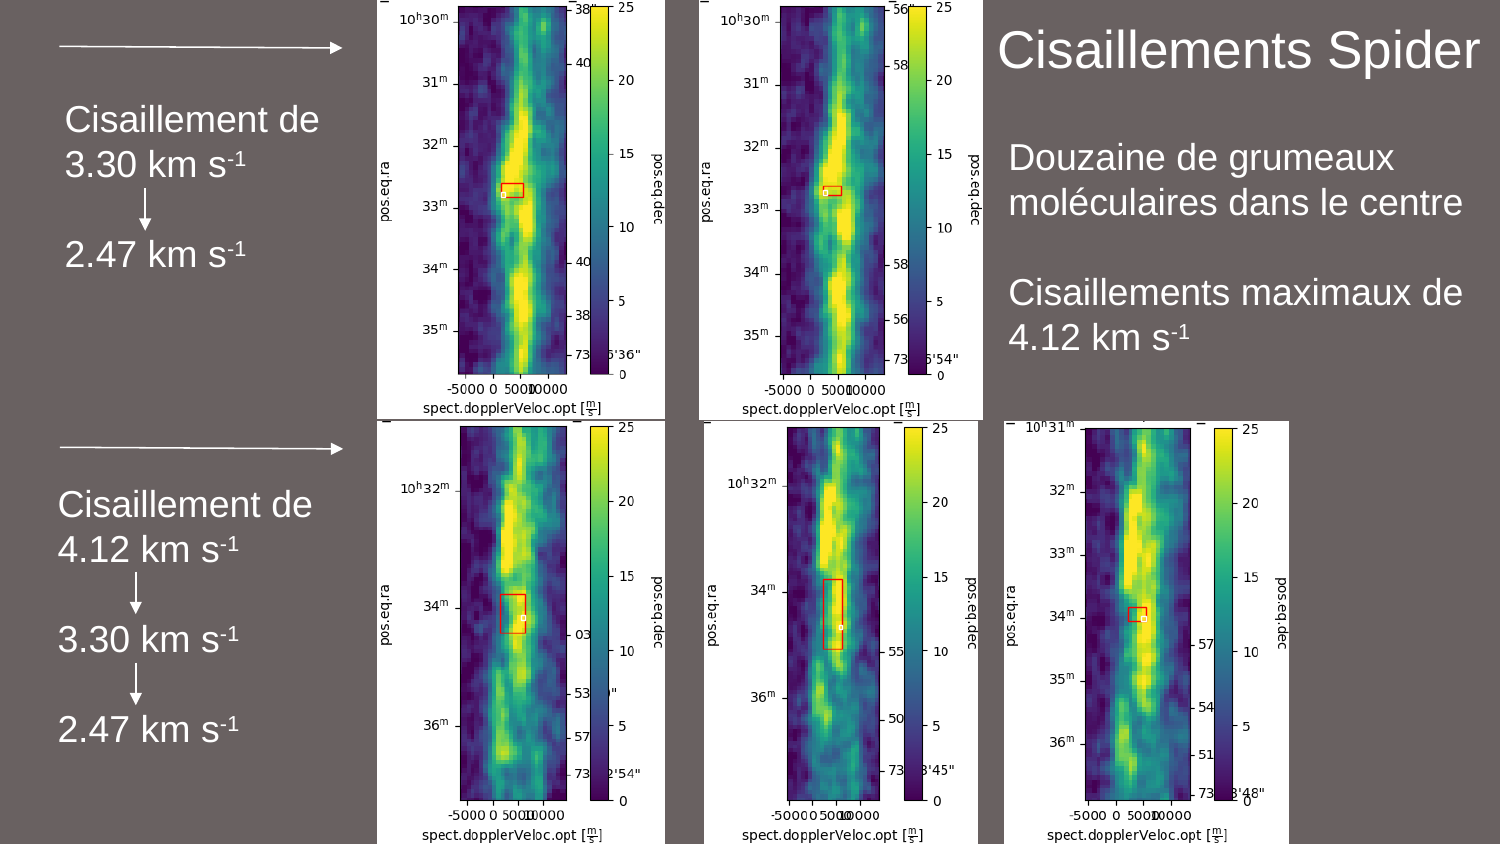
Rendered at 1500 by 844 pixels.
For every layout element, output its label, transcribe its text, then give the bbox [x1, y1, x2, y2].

text_box Douzaine de grumeaux moléculaires dans le centre Cisaillements maximaux de 4.12 km s-1 [993, 117, 1500, 244]
picture [376, 0, 665, 420]
picture [1004, 421, 1289, 844]
picture [376, 421, 665, 844]
picture [698, 0, 983, 420]
text_box Cisaillement de 4.12 km s-1 3.30 km s-1 2.47 km s-1 [42, 465, 350, 802]
picture [704, 421, 978, 844]
title Cisaillements Spider [985, 0, 1500, 95]
text_box Cisaillement de 3.30 km s-1 2.47 km s-1 [49, 80, 338, 329]
